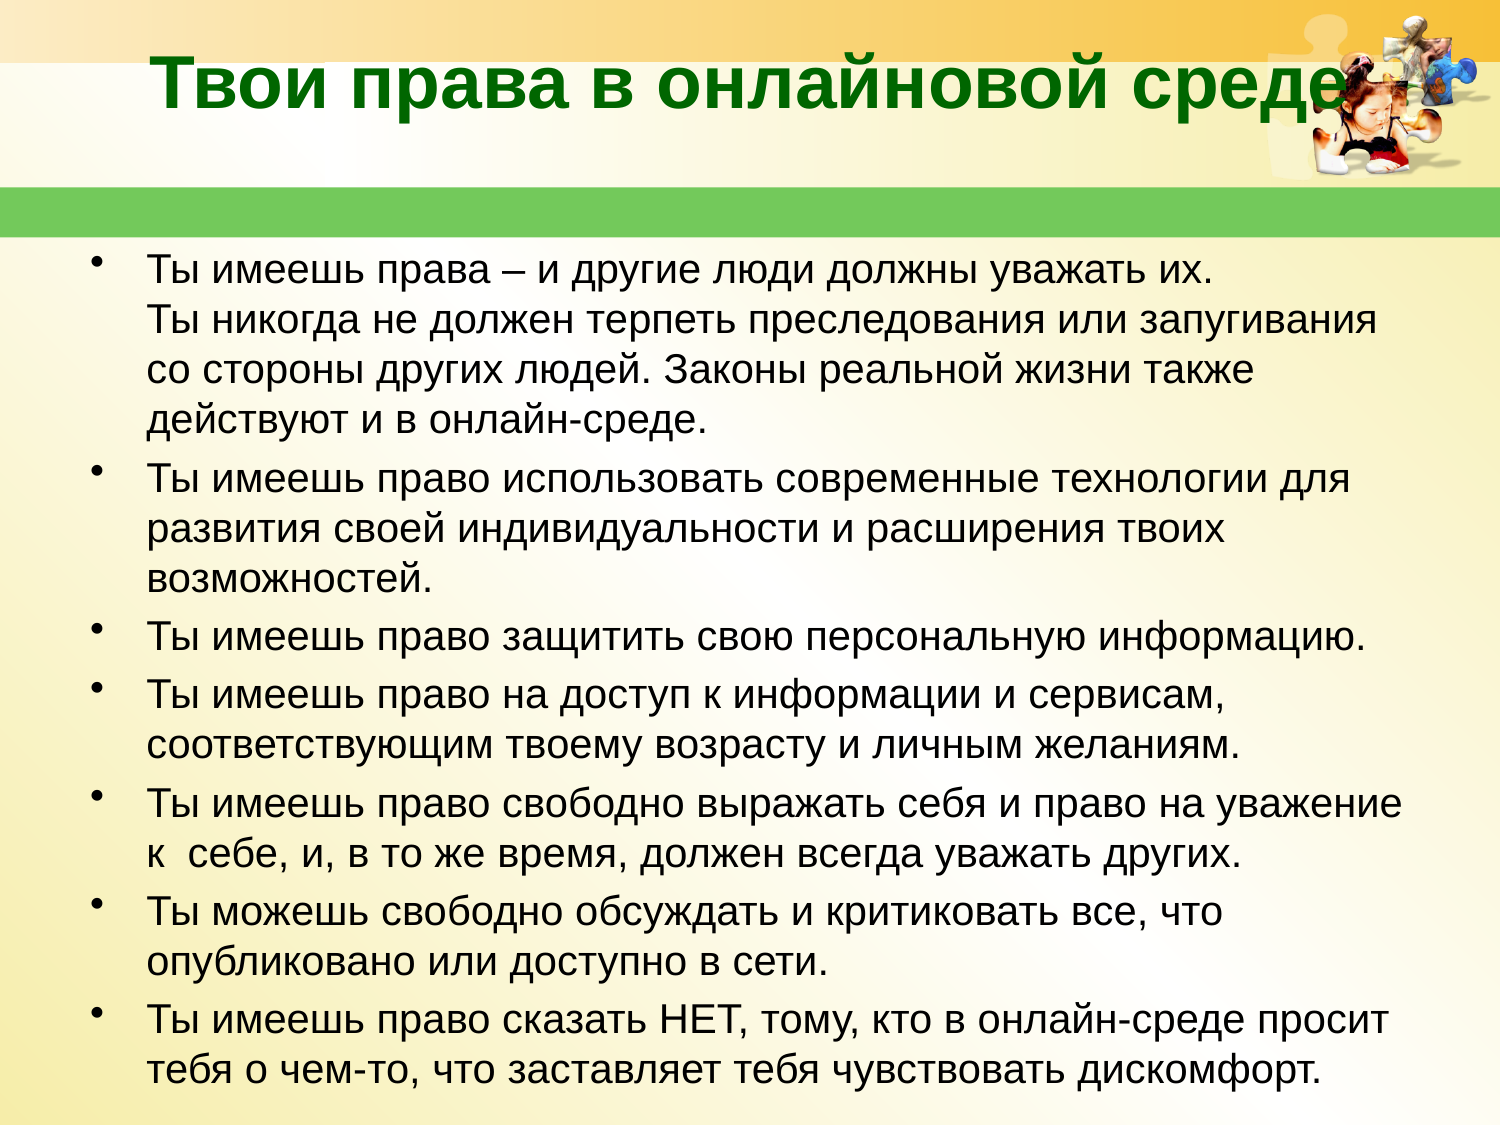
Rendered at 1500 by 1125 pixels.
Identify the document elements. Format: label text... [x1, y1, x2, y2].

title Твои права в онлайновой среде [74, 62, 1426, 186]
list Ты имеешь права – и другие люди должны уважать их. Ты никогда не должен терпеть преследования или запугивания со стороны других людей. Законы реальной жизни также действуют и в онлайн-среде. Ты имеешь право использовать современные технологии для развития своей индивидуальности и расширения твоих возможностей. Ты имеешь право защитить свою персональную информацию. Ты имеешь право на доступ к информации и сервисам, соответствующим твоему возрасту и личным желаниям. Ты имеешь право свободно выражать себя и право на уважение к себе, и, в то же время, должен всегда уважать других. Ты можешь свободно обсуждать и критиковать все, что опубликовано или доступно в сети. Ты имеешь право сказать НЕТ, тому, кто в онлайн-среде просит тебя о чем-то, что заставляет тебя чувствовать дискомфорт. [74, 234, 1426, 1076]
picture [1265, 12, 1493, 185]
